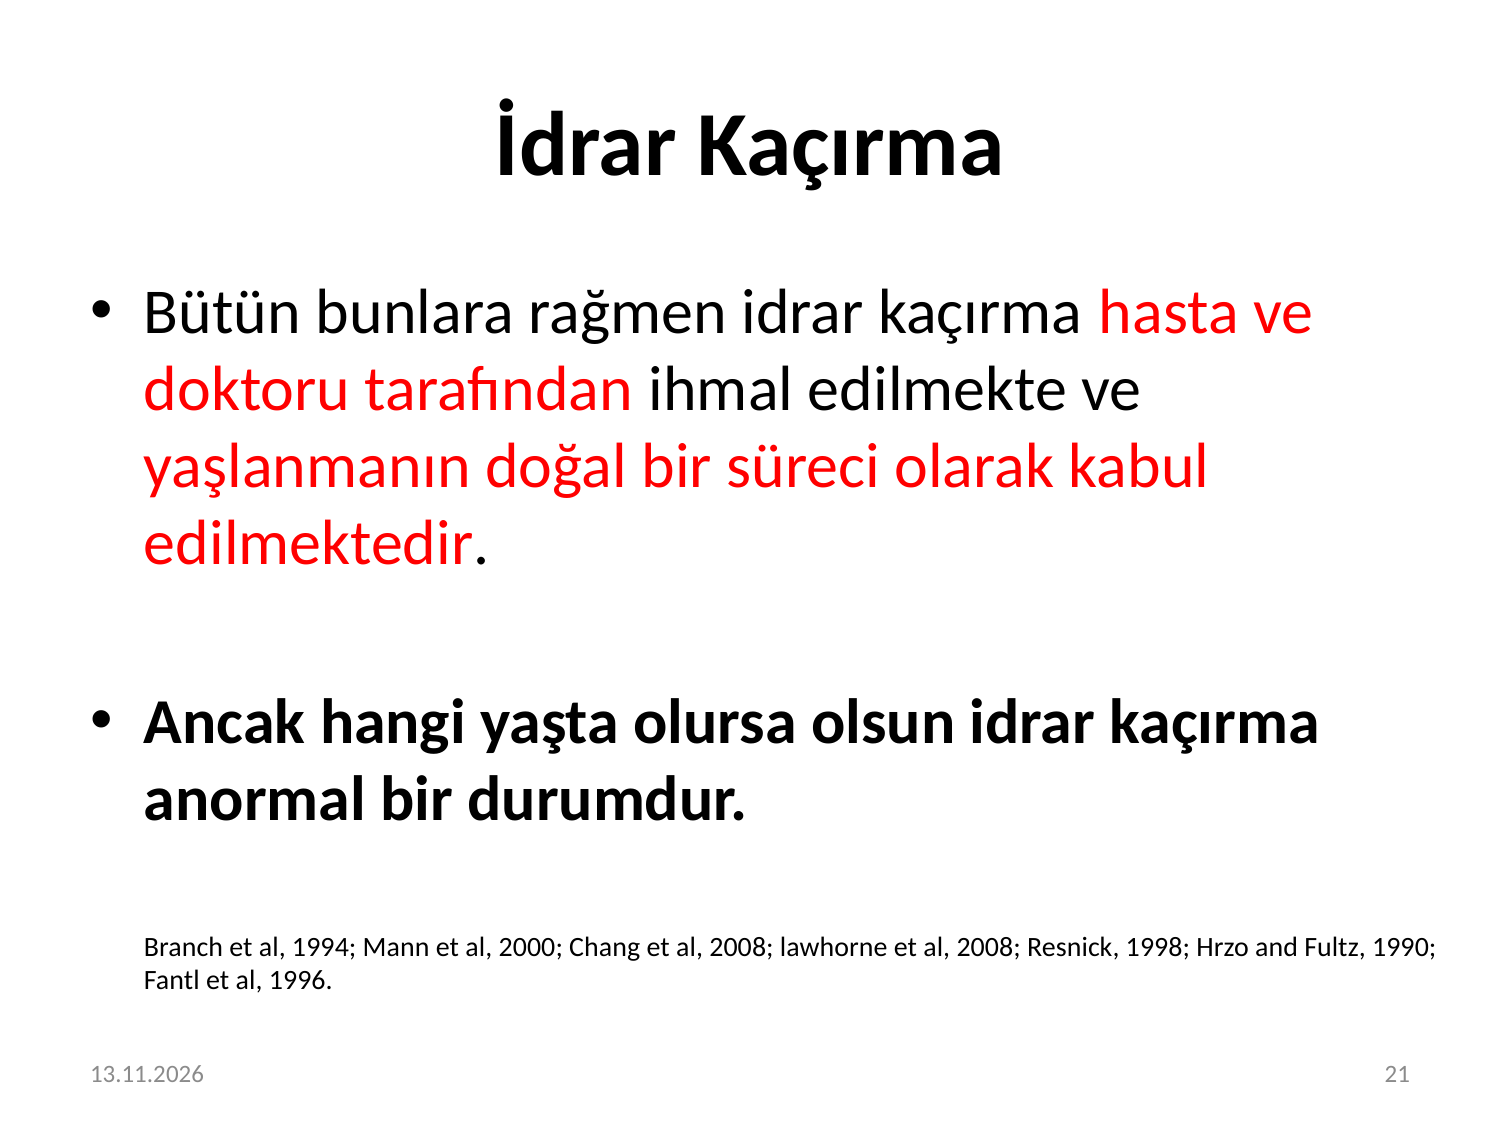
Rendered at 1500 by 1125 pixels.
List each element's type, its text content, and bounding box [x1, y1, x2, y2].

slide_number 21 [1074, 1042, 1425, 1103]
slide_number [75, 1042, 425, 1103]
list Bütün bunlara rağmen idrar kaçırma hasta ve doktoru tarafından ihmal edilmekte ve yaşlanmanın doğal bir süreci olarak kabul edilmektedir. Ancak hangi yaşta olursa olsun idrar kaçırma anormal bir durumdur. Branch et al, 1994; Mann et al, 2000; Chang et al, 2008; lawhorne et al, 2008; Resnick, 1998; Hrzo and Fultz, 1990; Fantl et al, 1996. [74, 262, 1466, 1006]
title İdrar Kaçırma [74, 44, 1426, 233]
